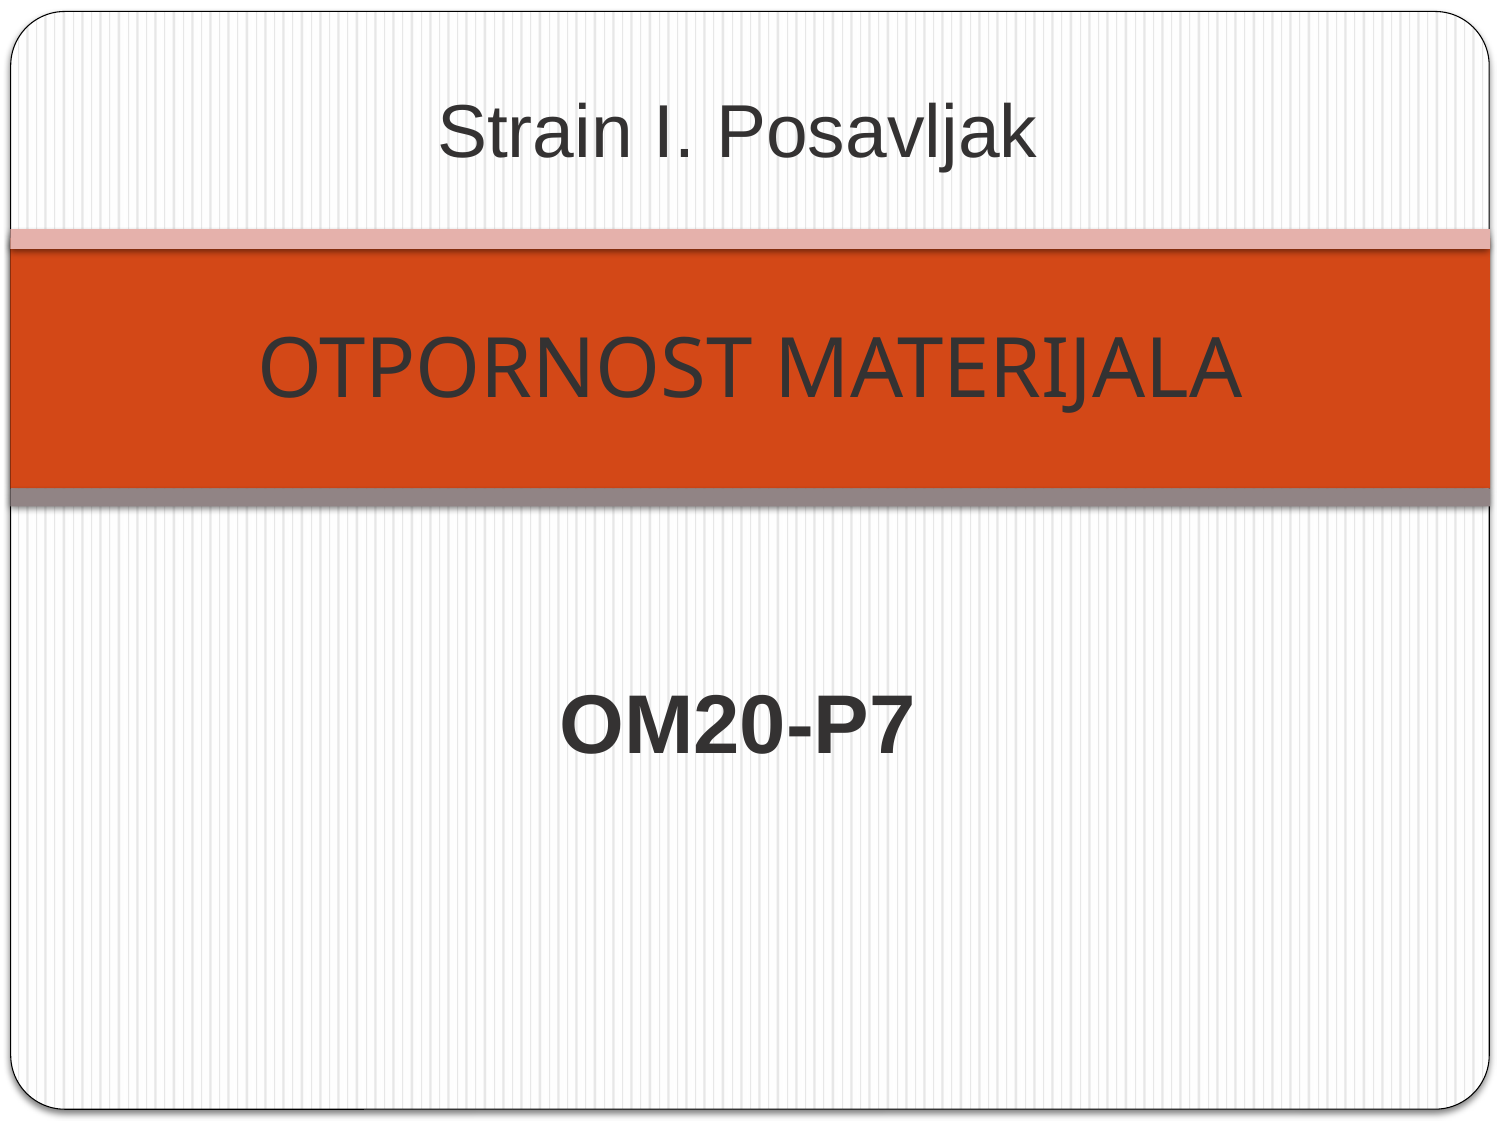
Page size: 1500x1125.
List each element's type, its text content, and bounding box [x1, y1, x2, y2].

text_box Strain I. Posavljak [212, 75, 1263, 200]
title OTPORNOST MATERIJALA [75, 247, 1425, 489]
subtitle OM20-P7 [212, 662, 1263, 788]
